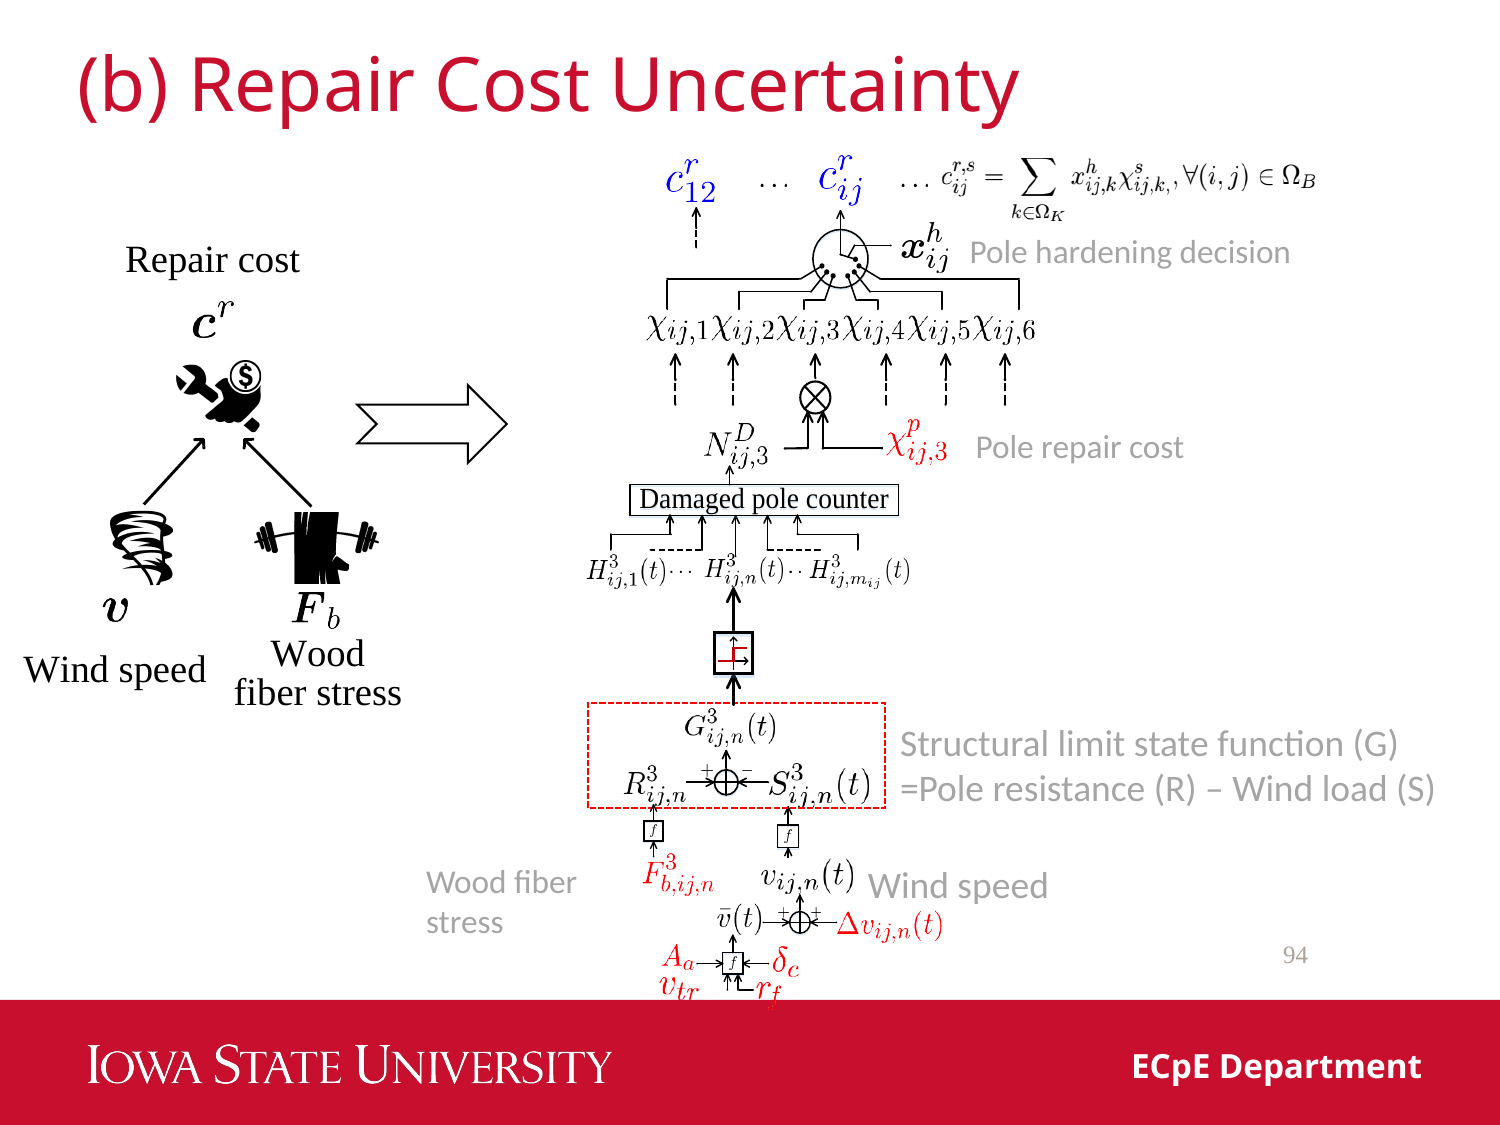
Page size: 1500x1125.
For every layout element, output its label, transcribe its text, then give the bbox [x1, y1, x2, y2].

picture [87, 1044, 613, 1088]
title (b) Repair Cost Uncertainty [62, 12, 1488, 151]
picture [2, 227, 410, 735]
list ECpE Department [1037, 1037, 1438, 1101]
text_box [410, 140, 1463, 1011]
